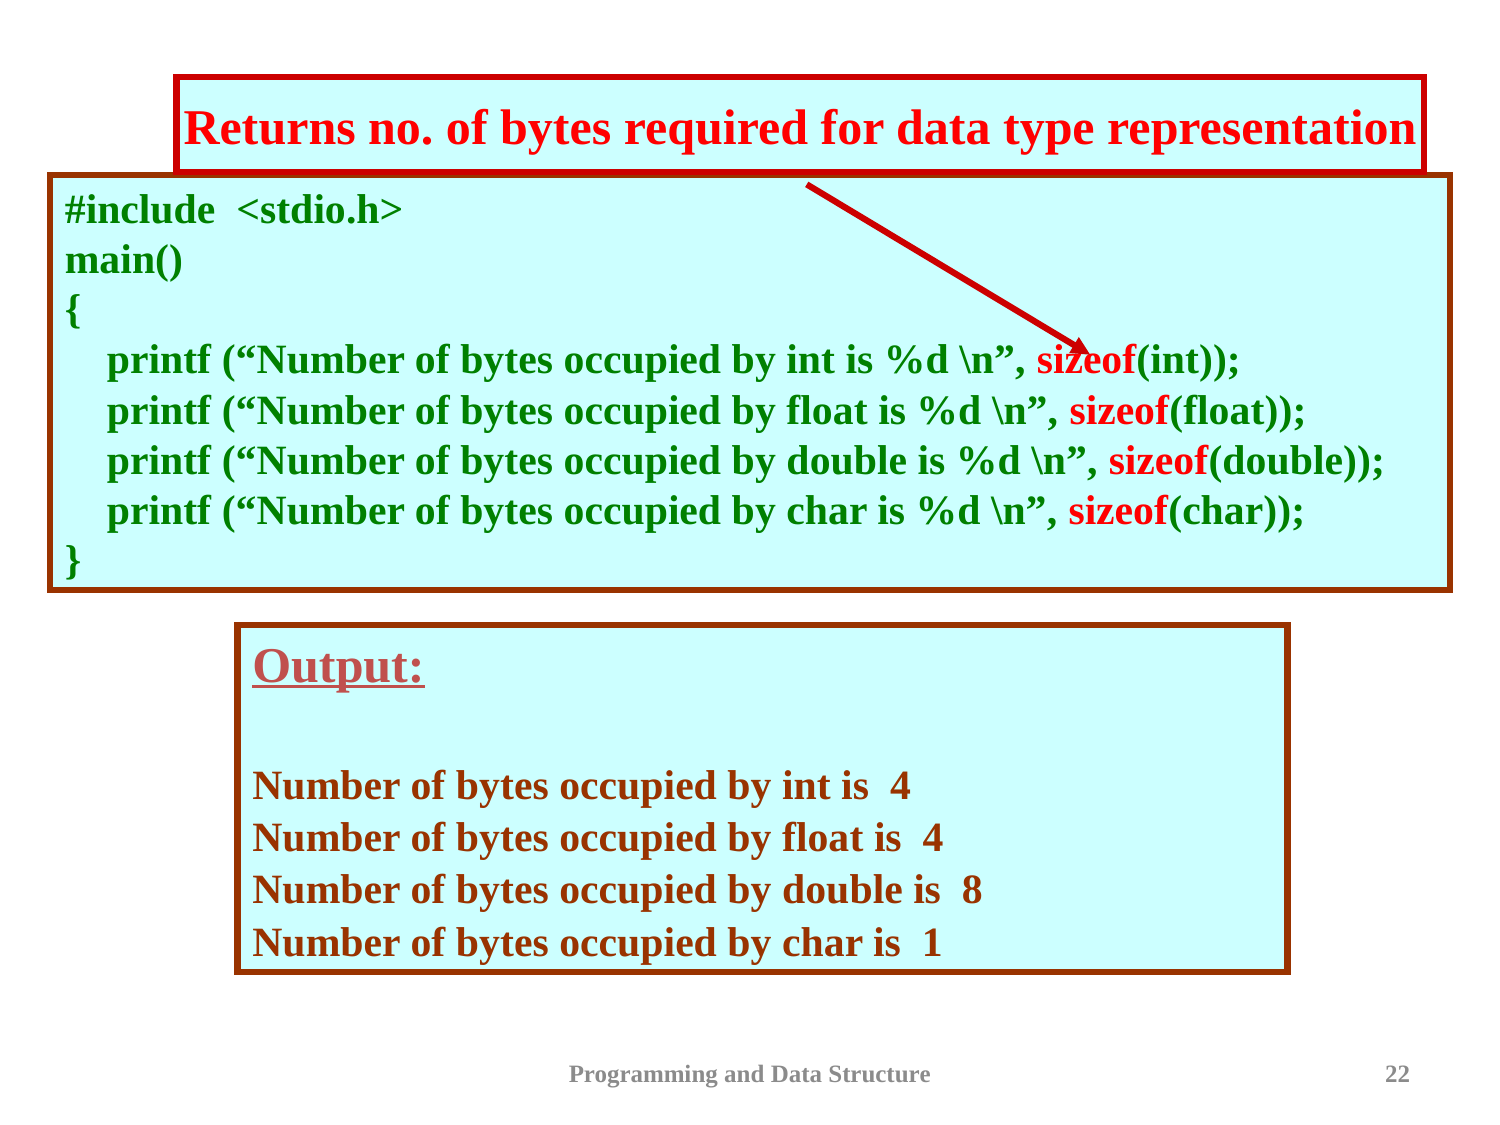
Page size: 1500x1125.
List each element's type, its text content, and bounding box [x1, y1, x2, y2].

text_box Output: Number of bytes occupied by int is 4 Number of bytes occupied by float is 4 Number of bytes occupied by double is 8 Number of bytes occupied by char is 1 [237, 624, 1288, 972]
title Example: to find the scale factors [112, 49, 1388, 151]
slide_number 22 [1074, 1042, 1425, 1103]
footer Programming and Data Structure [512, 1042, 988, 1103]
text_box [176, 77, 1425, 355]
text_box #include <stdio.h> main() { printf (“Number of bytes occupied by int is %d \n”, sizeof(int)); printf (“Number of bytes occupied by float is %d \n”, sizeof(float)); printf (“Number of bytes occupied by double is %d \n”, sizeof(double)); printf (“Number of bytes occupied by char is %d \n”, sizeof(char)); } [50, 174, 1450, 590]
